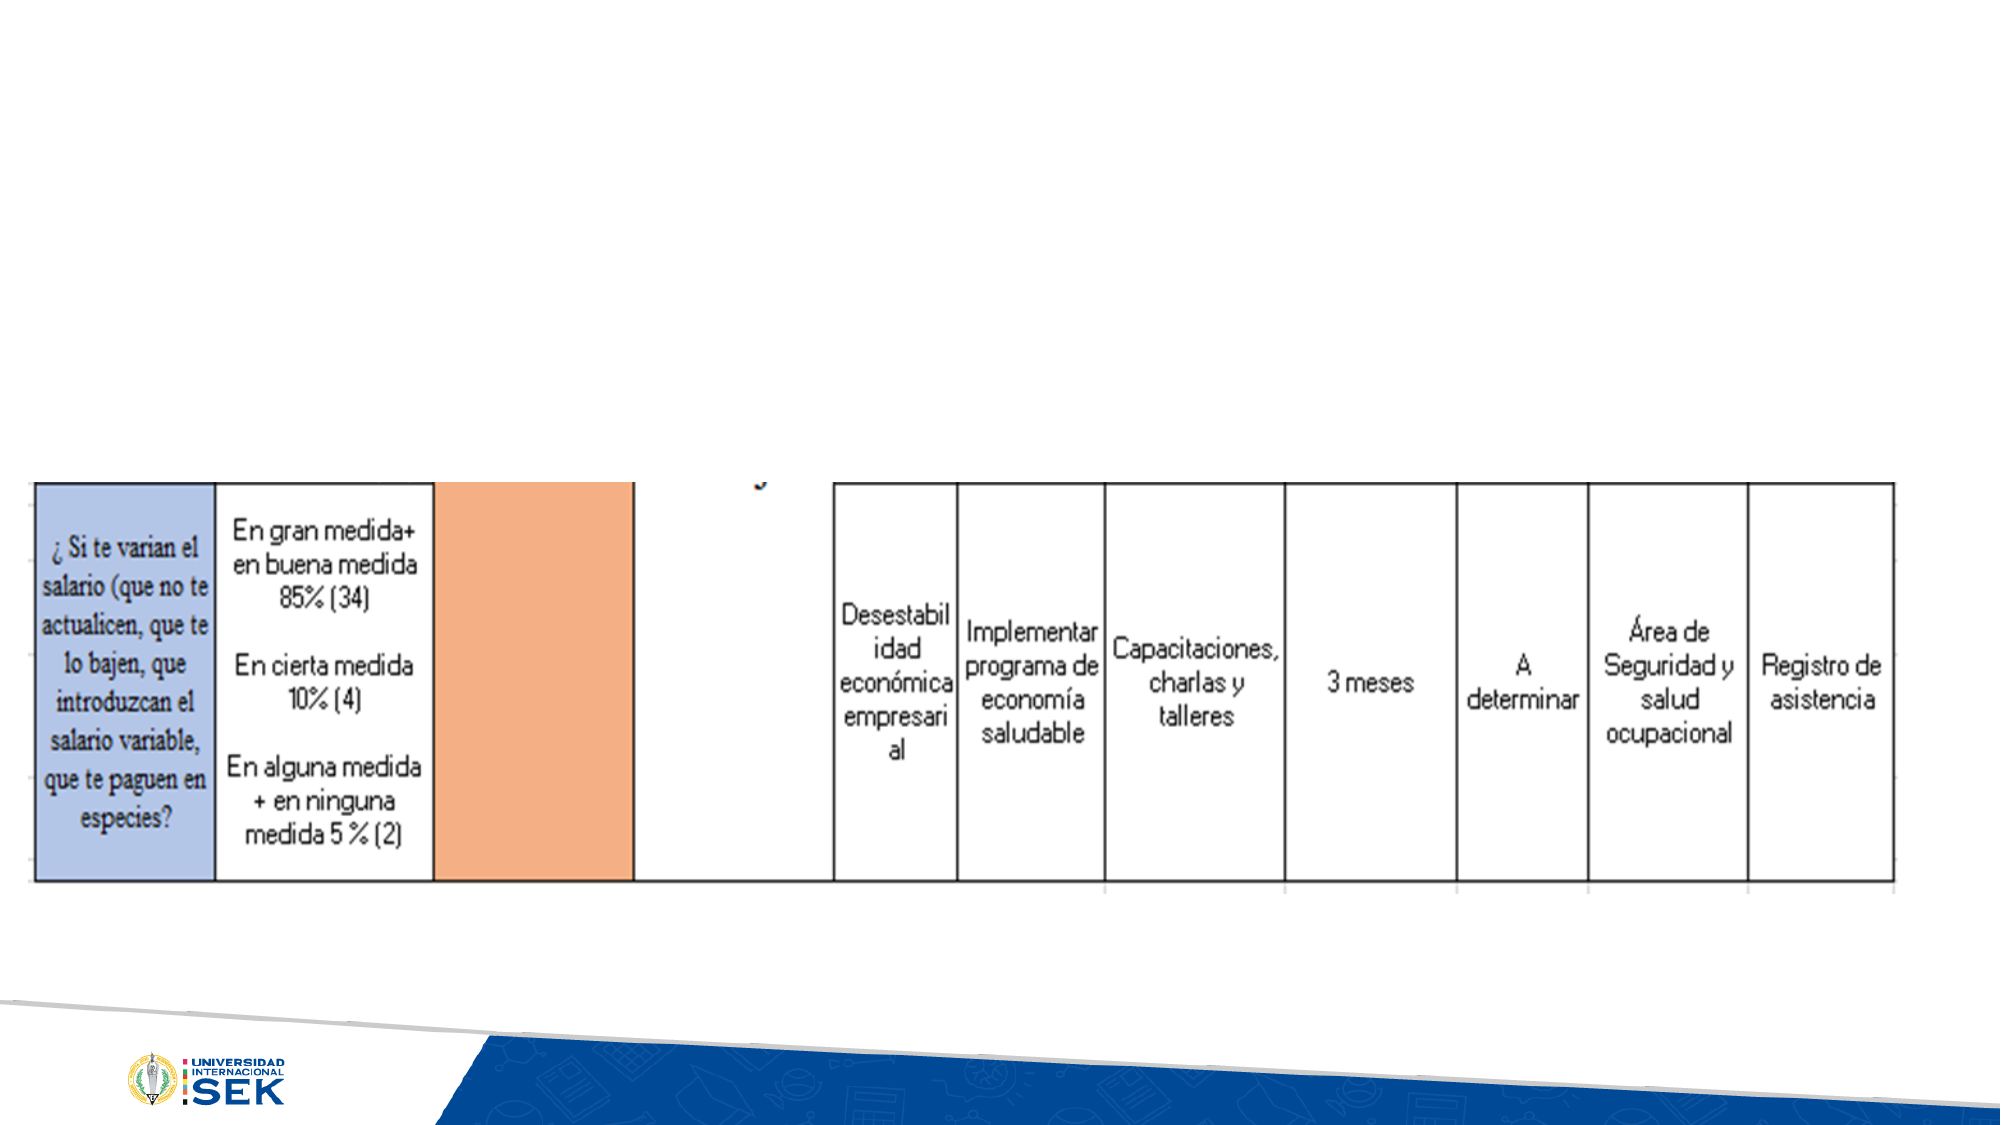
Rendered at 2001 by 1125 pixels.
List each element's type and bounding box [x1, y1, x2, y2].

list [28, 482, 1898, 894]
picture [0, 957, 2000, 1125]
